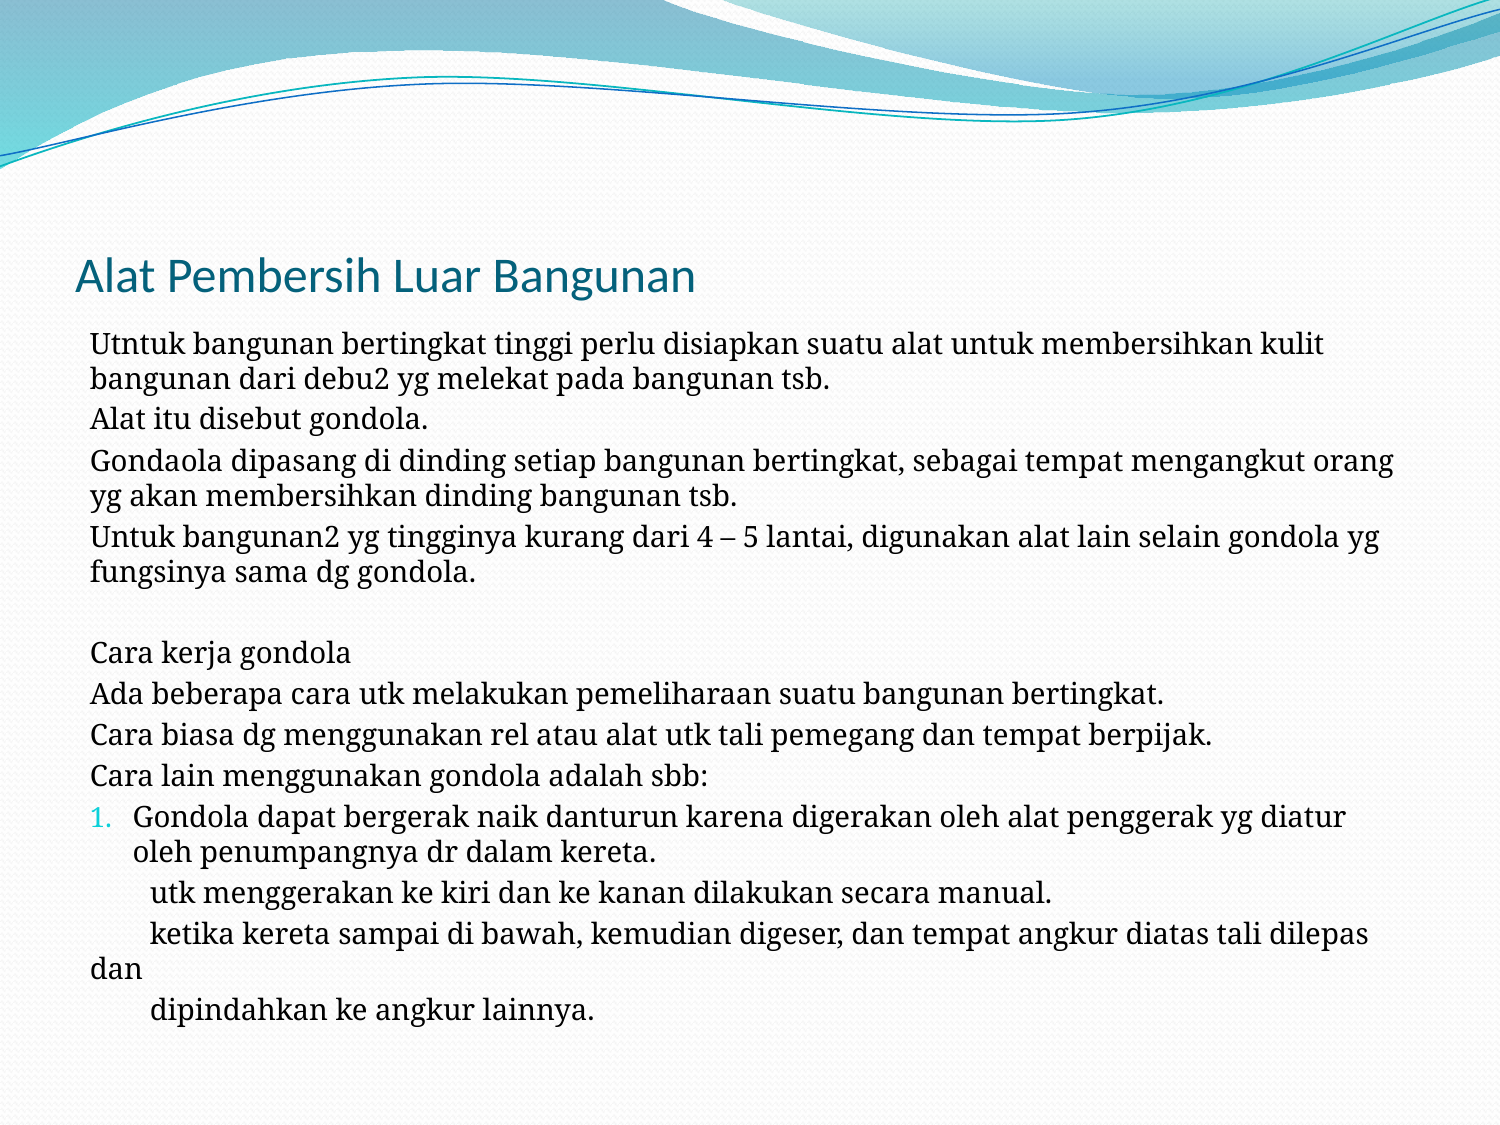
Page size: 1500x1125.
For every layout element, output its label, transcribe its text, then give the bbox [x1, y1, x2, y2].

list Utntuk bangunan bertingkat tinggi perlu disiapkan suatu alat untuk membersihkan kulit bangunan dari debu2 yg melekat pada bangunan tsb. Alat itu disebut gondola. Gondaola dipasang di dinding setiap bangunan bertingkat, sebagai tempat mengangkut orang yg akan membersihkan dinding bangunan tsb. Untuk bangunan2 yg tingginya kurang dari 4 – 5 lantai, digunakan alat lain selain gondola yg fungsinya sama dg gondola. Cara kerja gondola Ada beberapa cara utk melakukan pemeliharaan suatu bangunan bertingkat. Cara biasa dg menggunakan rel atau alat utk tali pemegang dan tempat berpijak. Cara lain menggunakan gondola adalah sbb: Gondola dapat bergerak naik danturun karena digerakan oleh alat penggerak yg diatur oleh penumpangnya dr dalam kereta. utk menggerakan ke kiri dan ke kanan dilakukan secara manual. ketika kereta sampai di bawah, kemudian digeser, dan tempat angkur diatas tali dilepas dan dipindahkan ke angkur lainnya. [75, 317, 1425, 1038]
title Alat Pembersih Luar Bangunan [75, 115, 1425, 303]
